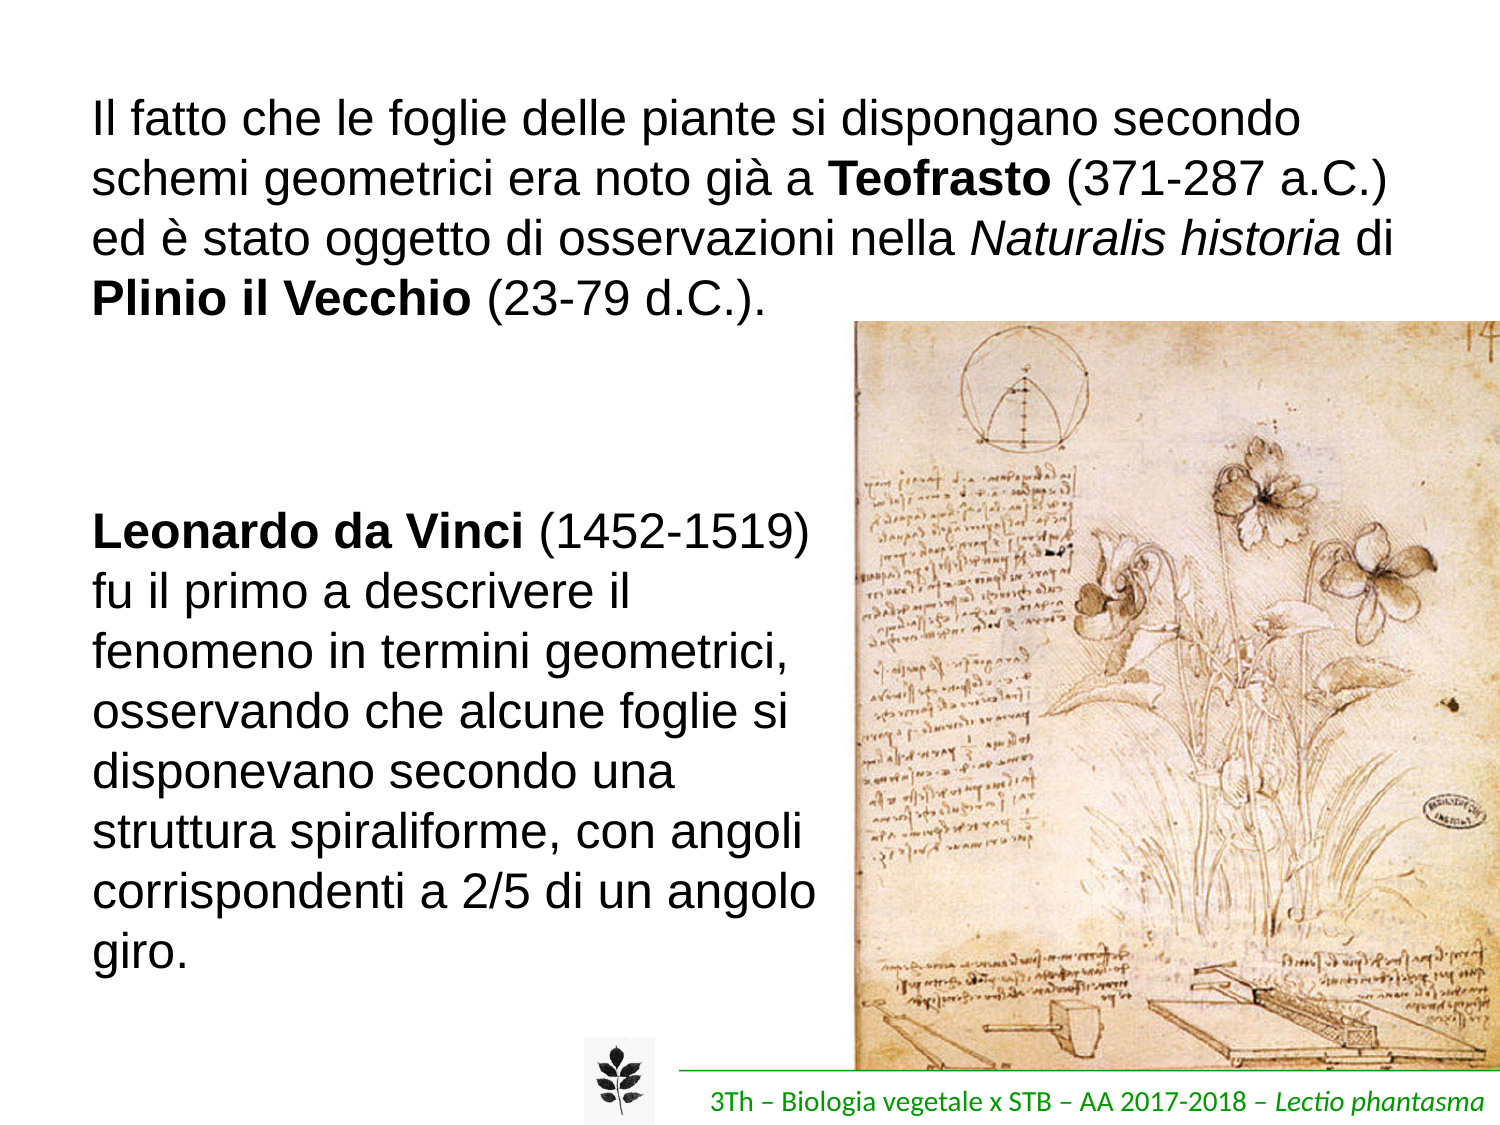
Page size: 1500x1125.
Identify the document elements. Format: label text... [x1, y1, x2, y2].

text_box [77, 320, 1500, 1070]
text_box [583, 1037, 1500, 1125]
text_box Il fatto che le foglie delle piante si dispongano secondo schemi geometrici era noto già a Teofrasto (371-287 a.C.) ed è stato oggetto di osservazioni nella Naturalis historia di Plinio il Vecchio (23-79 d.C.). [76, 78, 1412, 320]
